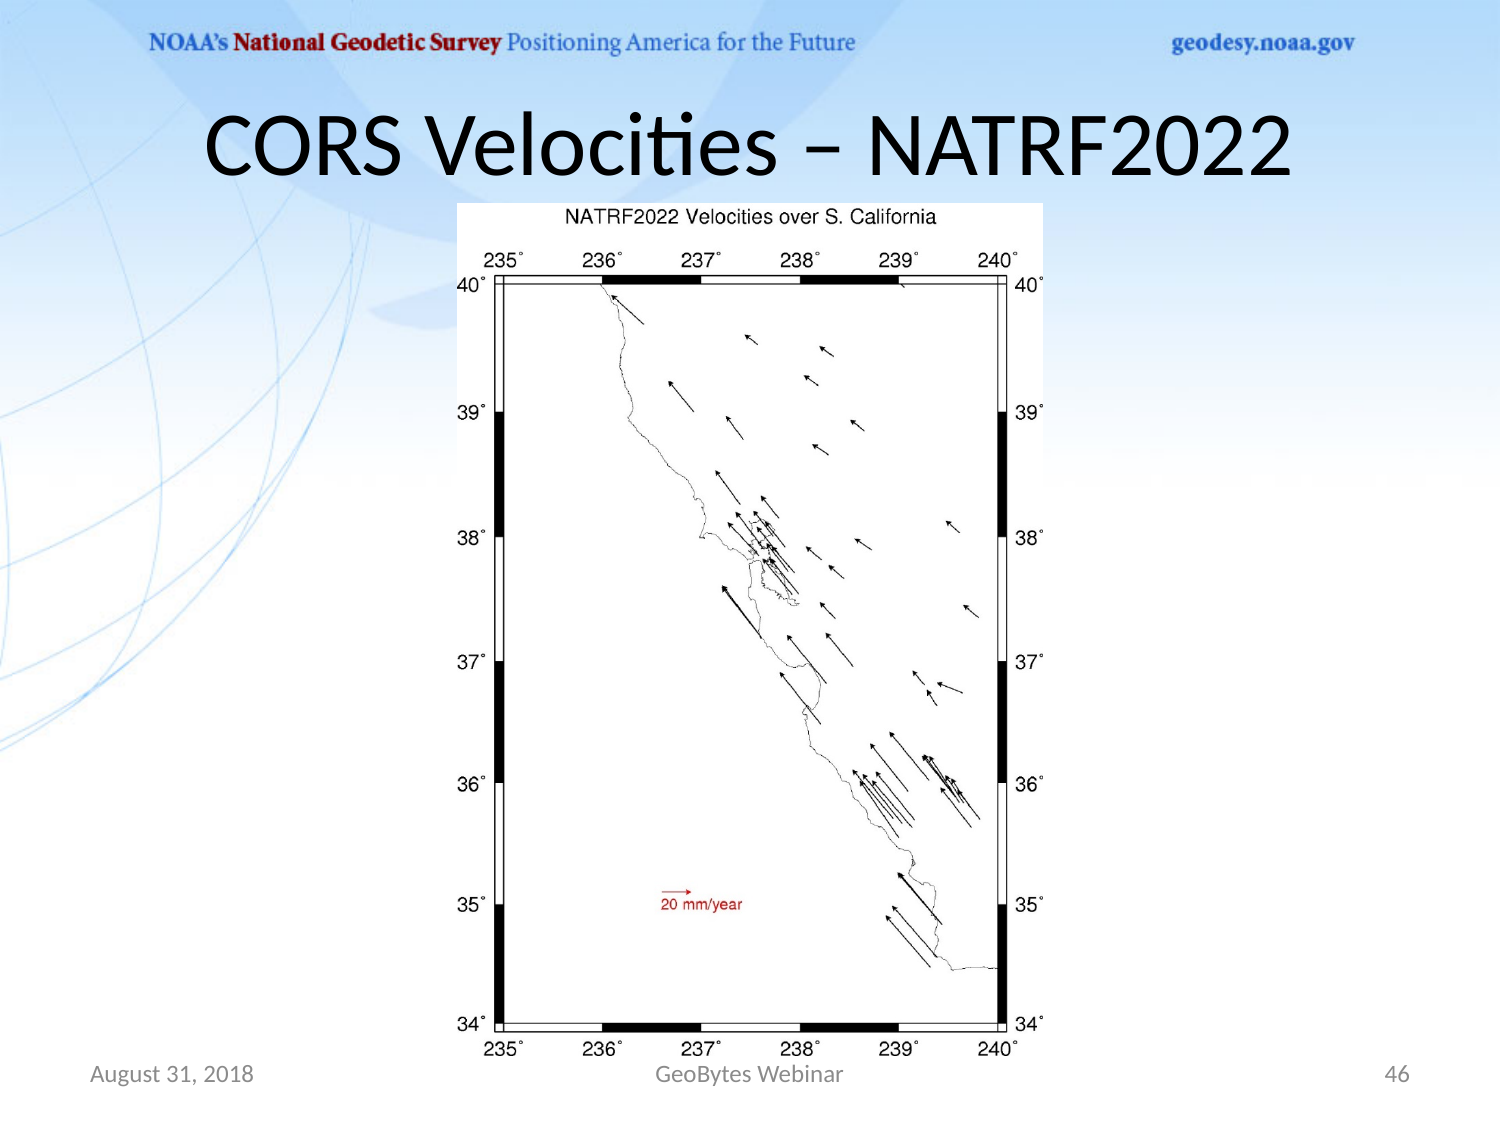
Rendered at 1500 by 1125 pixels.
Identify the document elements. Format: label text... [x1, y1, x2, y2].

title CORS Velocities – NATRF2022 [75, 45, 1425, 233]
slide_number 46 [1074, 1042, 1425, 1103]
footer GeoBytes Webinar [512, 1065, 988, 1103]
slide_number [75, 1042, 425, 1103]
picture [0, 0, 1500, 1125]
